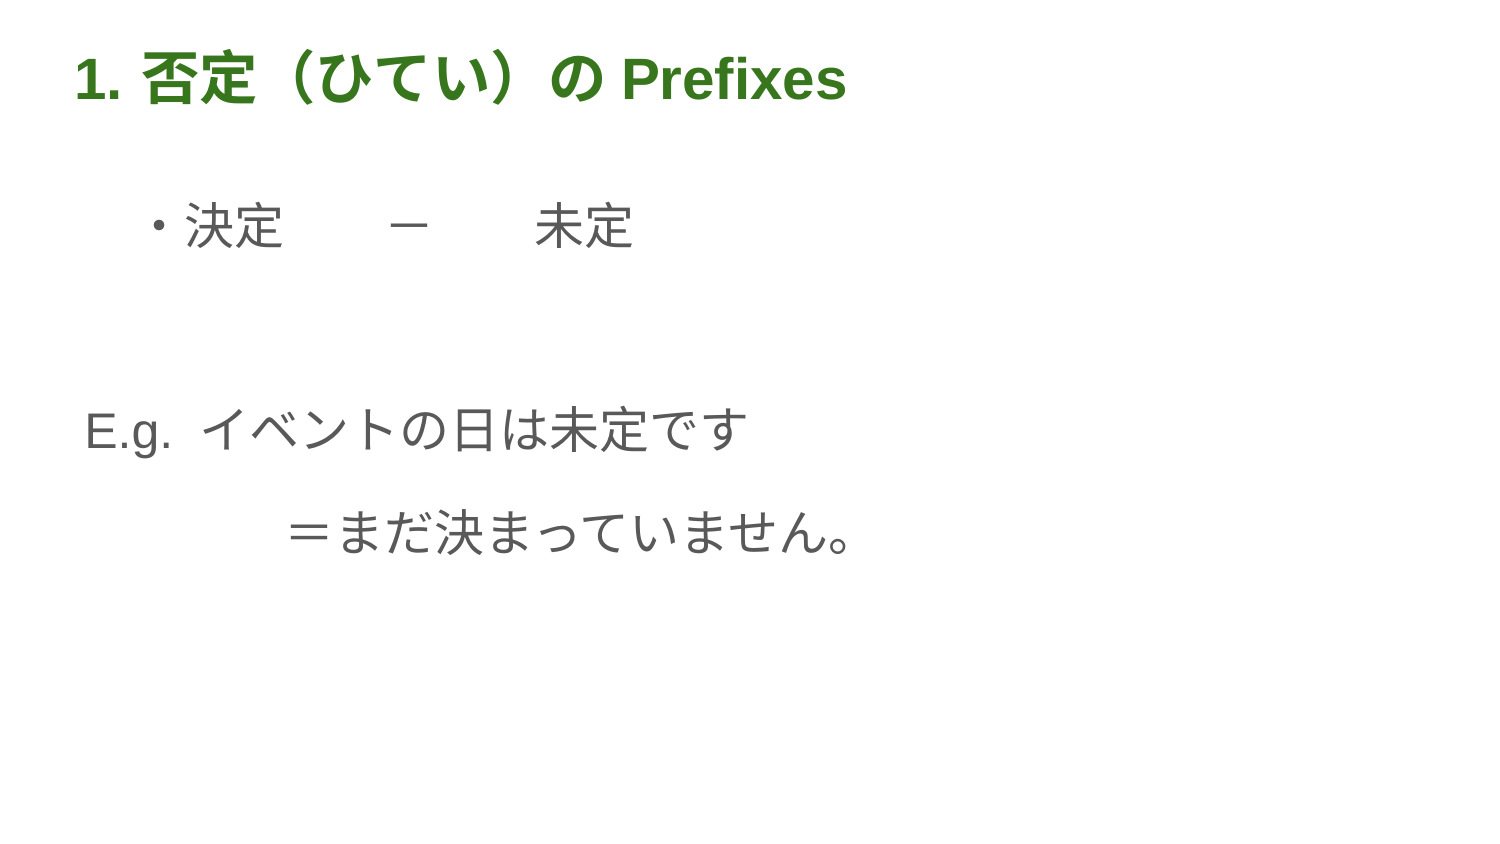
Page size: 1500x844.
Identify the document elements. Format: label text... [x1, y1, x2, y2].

title 否定（ひてい）のPrefixes [51, 25, 1449, 120]
list ・決定 － 未定 E.g. イベントの日は未定です ＝まだ決まっていません。 [69, 170, 1467, 786]
